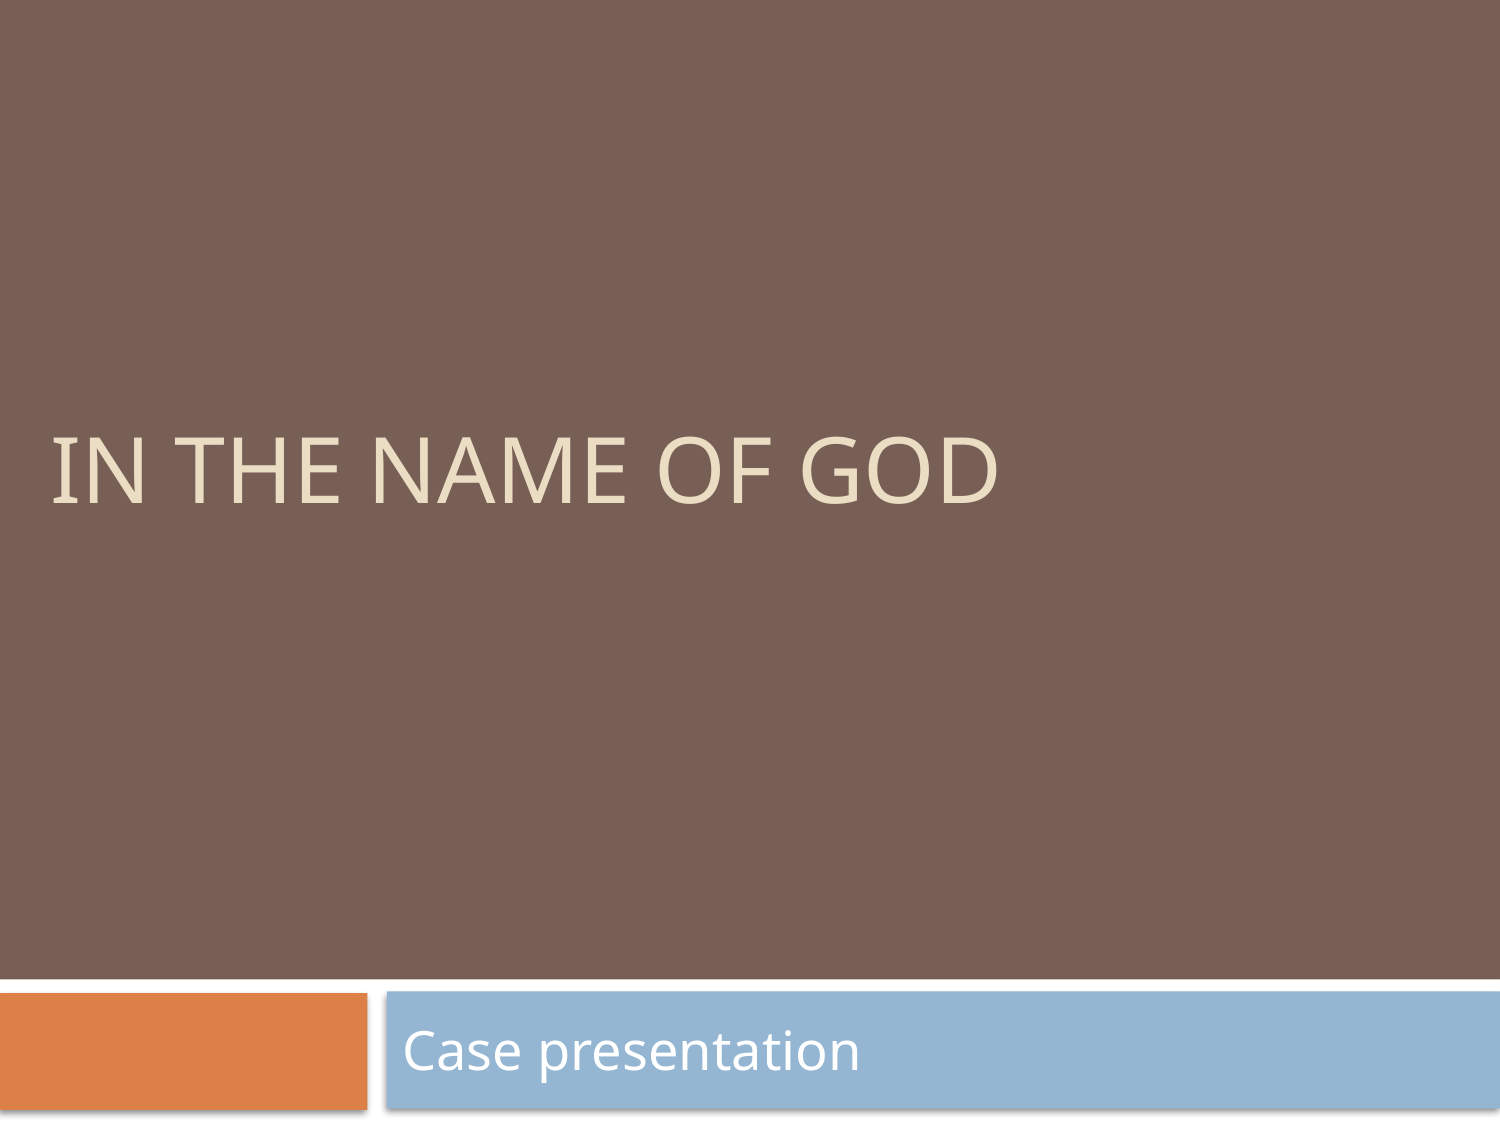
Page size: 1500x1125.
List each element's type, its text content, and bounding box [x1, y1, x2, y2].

title In THE NAME OF GOD [35, 328, 1427, 529]
subtitle Case presentation [387, 992, 1488, 1105]
